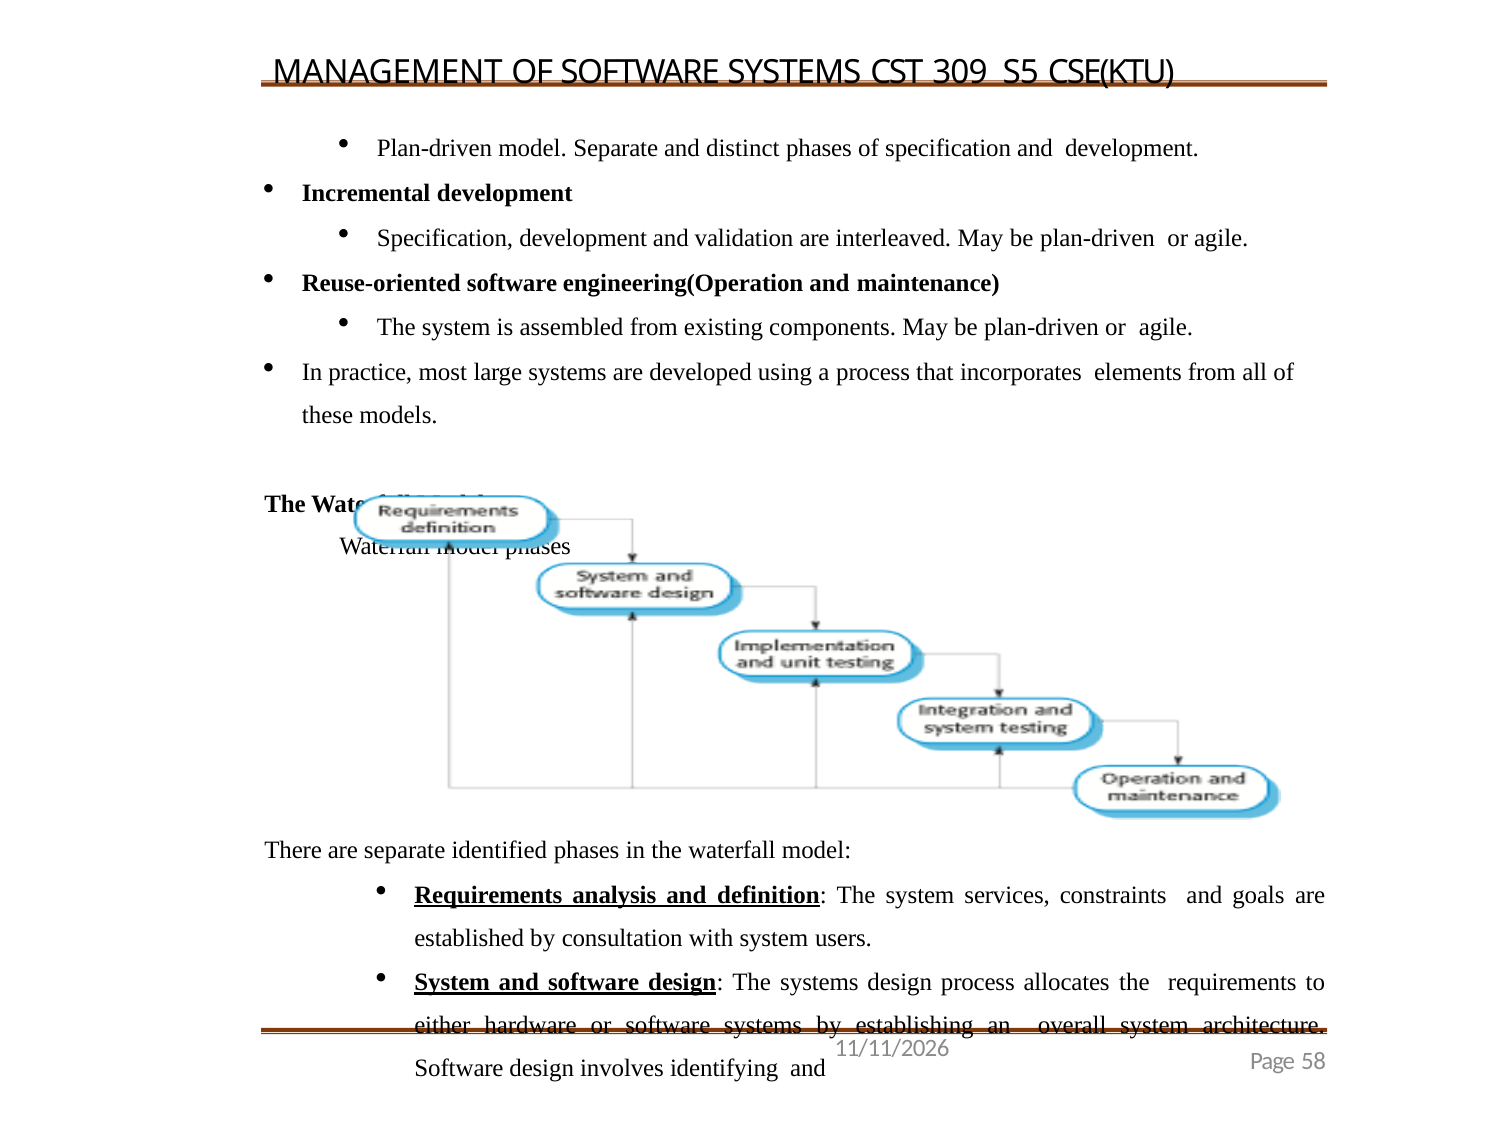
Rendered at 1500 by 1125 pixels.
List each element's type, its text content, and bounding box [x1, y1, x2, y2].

text_box [352, 495, 1282, 820]
text_box There are separate identified phases in the waterfall model: Requirements analysis and definition: The system services, constraints and goals are established by consultation with system users. System and software design: The systems design process allocates the requirements to either hardware or software systems by establishing an overall system architecture. Software design involves identifying and [1077, 820, 1230, 1082]
slide_number Page 58 [1230, 736, 1327, 1125]
slide_number 08-Jun-22 [832, 723, 1077, 1125]
text_box There are separate identified phases in the waterfall model: Requirements analysis and definition: The system services, constraints and goals are established by consultation with system users. System and software design: The systems design process allocates the requirements to either hardware or software systems by establishing an overall system architecture. Software design involves identifying and [262, 816, 832, 1082]
text_box MANAGEMENT OF SOFTWARE SYSTEMS CST 309 S5 CSE(KTU) Plan-driven model. Separate and distinct phases of specification and development. Incremental development Specification, development and validation are interleaved. May be plan-driven or agile. Reuse-oriented software engineering(Operation and maintenance) The system is assembled from existing components. May be plan-driven or agile. In practice, most large systems are developed using a process that incorporates elements from all of these models. The Waterfall Model Waterfall model phases [262, 48, 1327, 560]
